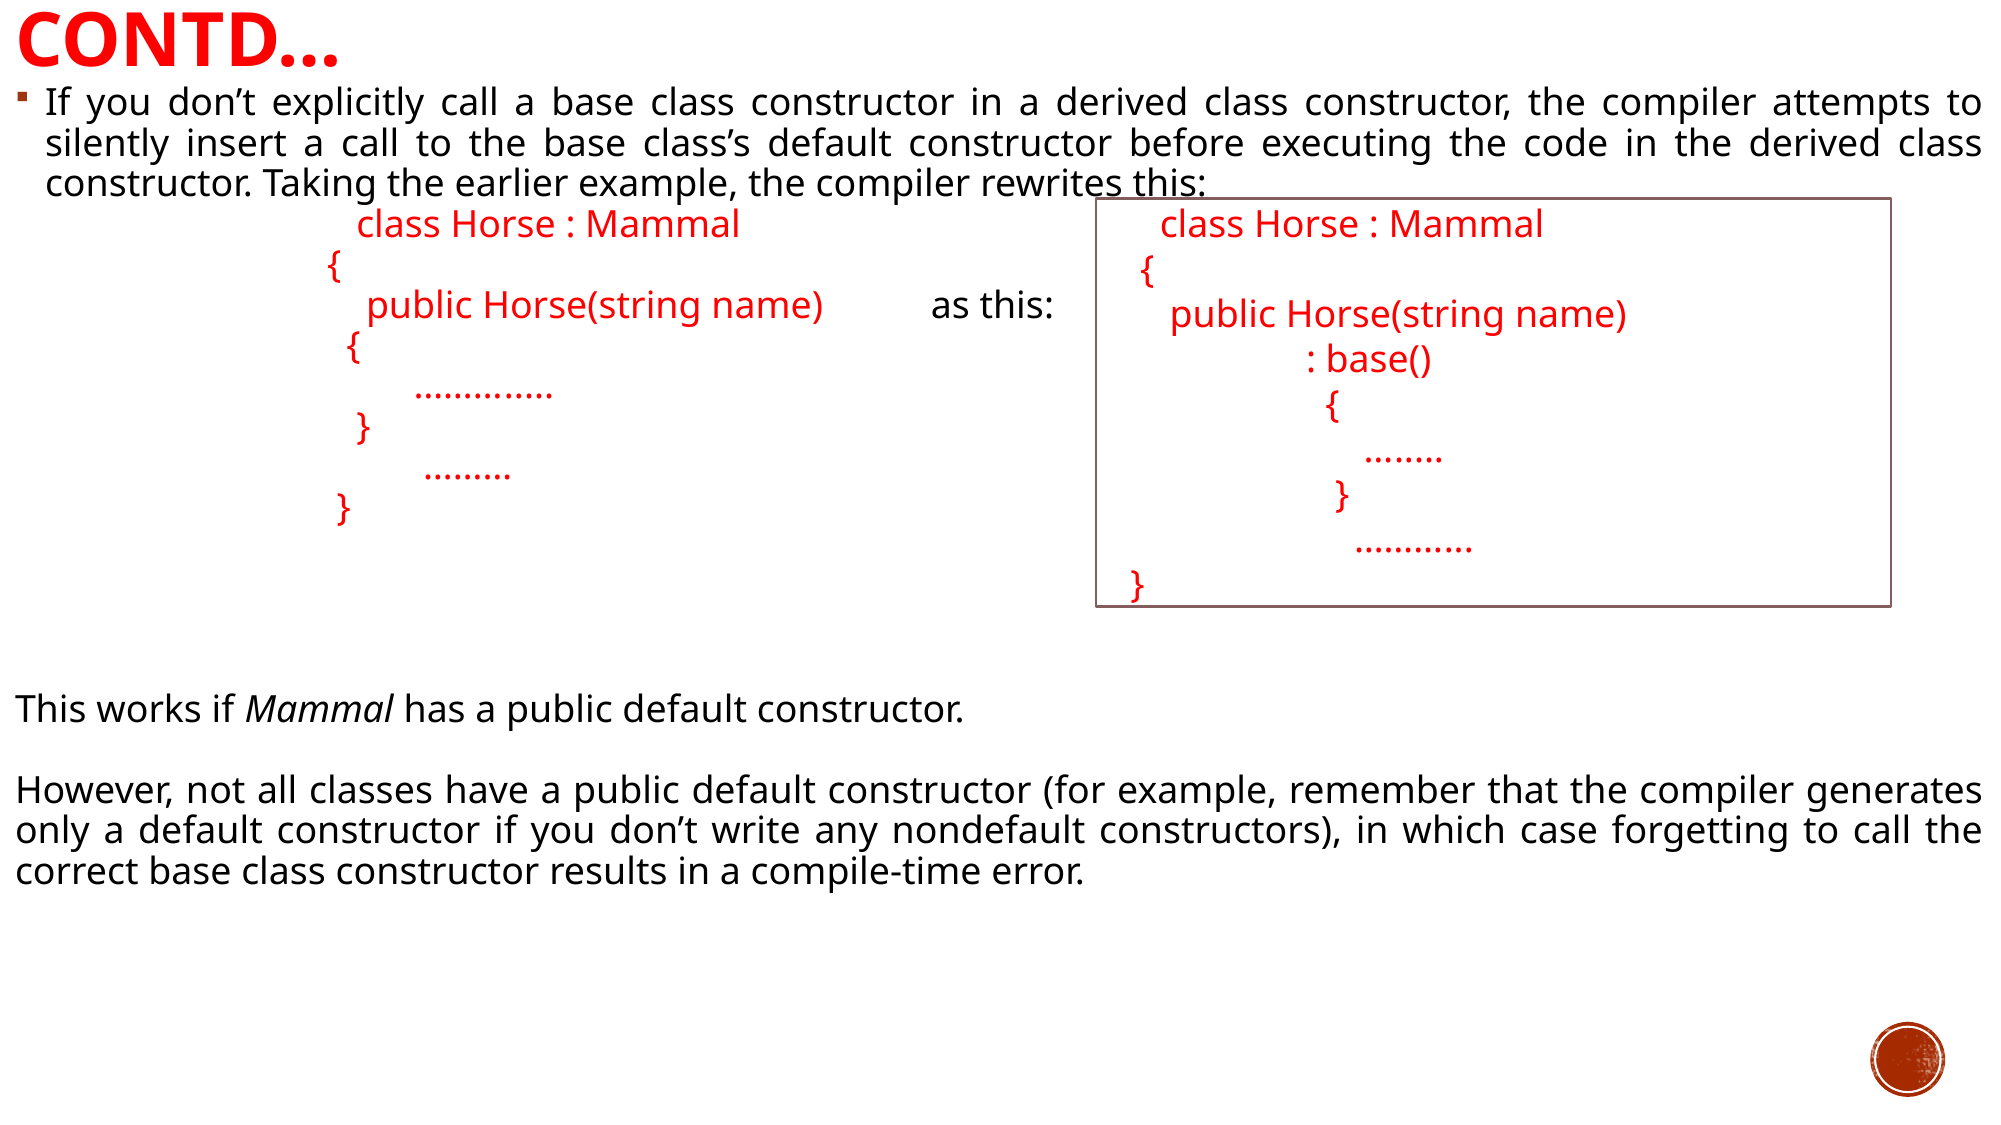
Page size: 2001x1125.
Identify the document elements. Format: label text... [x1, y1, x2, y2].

title Contd… [0, 4, 1891, 76]
text_box class Horse : Mammal { public Horse(string name) : base() { …..... } ………... } [1095, 197, 1892, 608]
list If you don’t explicitly call a base class constructor in a derived class constructor, the compiler attempts to silently insert a call to the base class’s default constructor before executing the code in the derived class constructor. Taking the earlier example, the compiler rewrites this: class Horse : Mammal { public Horse(string name) as this: { ………..... } ……… } This works if Mammal has a public default constructor. However, not all classes have a public default constructor (for example, remember that the compiler generates only a default constructor if you don’t write any nondefault constructors), in which case forgetting to call the correct base class constructor results in a compile-time error. [0, 76, 2000, 1125]
